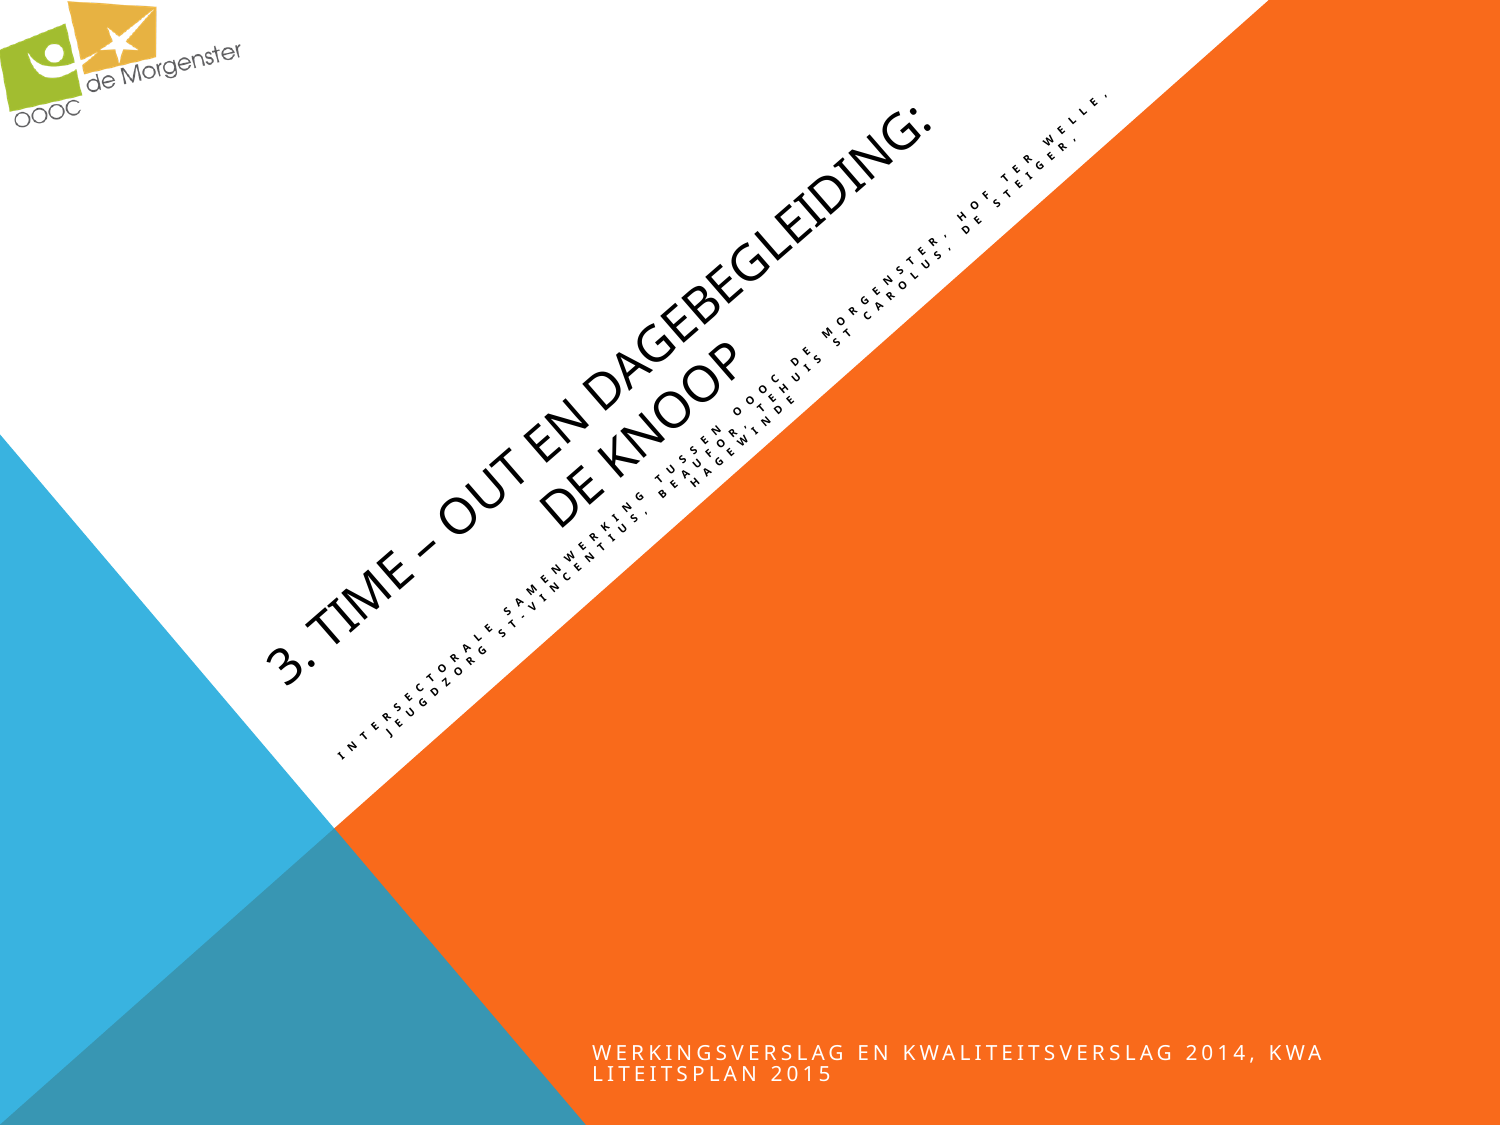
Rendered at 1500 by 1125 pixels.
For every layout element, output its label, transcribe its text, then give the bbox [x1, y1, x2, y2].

list Intersectorale Samenwerking tussen OOOC De Morgenster, Hof Ter Welle, Jeugdzorg St-Vincentius, Beaufor, Tehuis St Carolus, De Steiger, Hagewinde [312, 61, 1155, 803]
footer werkingsverslag en kwaliteitsverslag 2014, kwaliteitsplan 2015 [577, 1031, 1352, 1076]
title 3. Time – out en dagebegleiding: De Knoop [183, 3, 1013, 761]
picture [0, 0, 241, 129]
